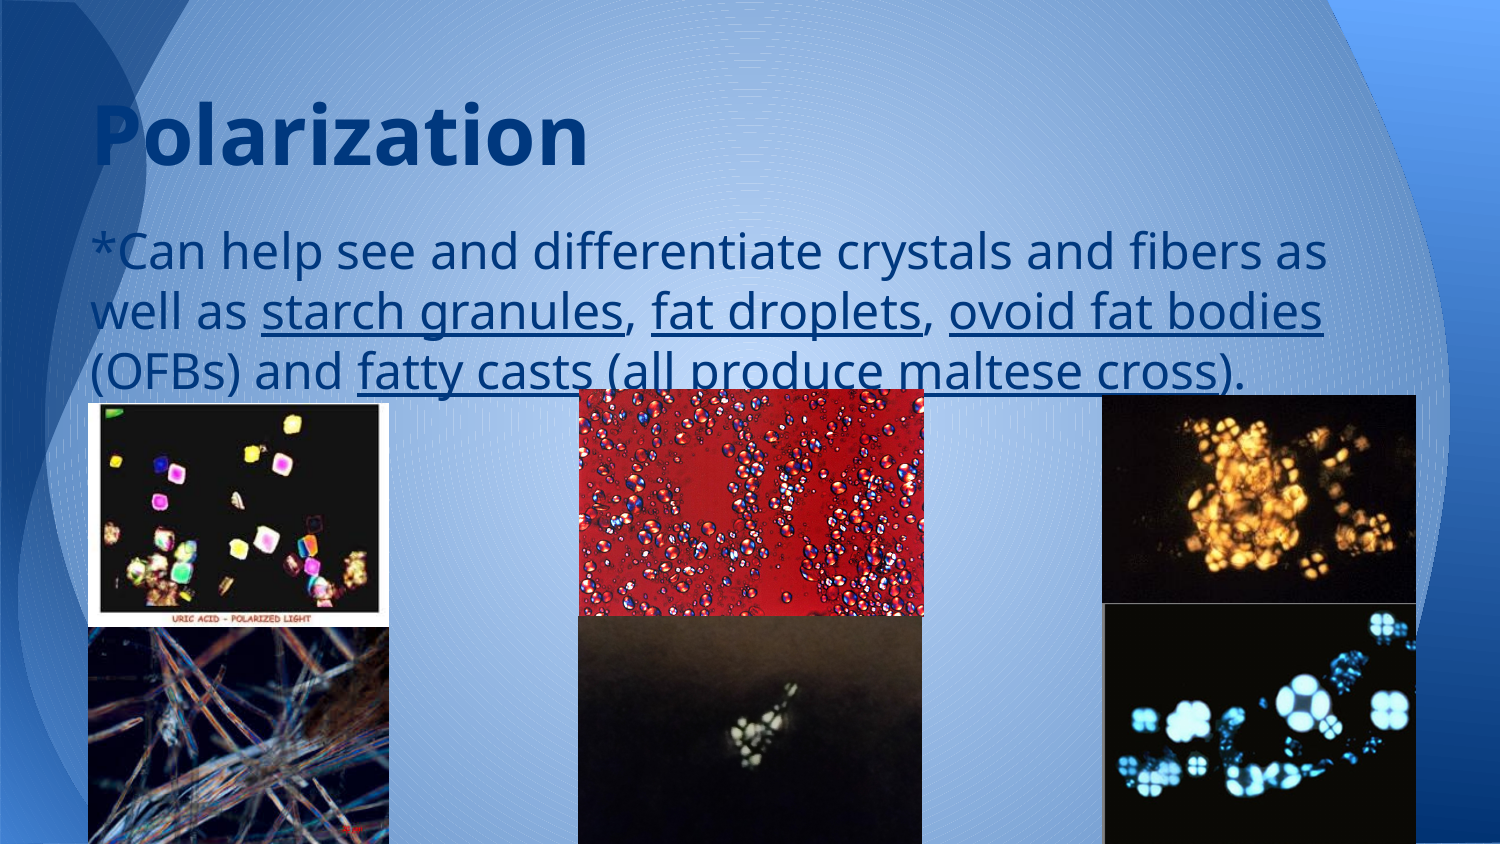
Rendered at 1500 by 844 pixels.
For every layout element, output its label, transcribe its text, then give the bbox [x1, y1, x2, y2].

list *Can help see and differentiate crystals and fibers as well as starch granules, fat droplets, ovoid fat bodies (OFBs) and fatty casts (all produce maltese cross). [75, 204, 1425, 800]
title Polarization [75, 33, 1425, 197]
picture [1101, 395, 1417, 844]
picture [577, 389, 925, 844]
picture [88, 403, 390, 844]
